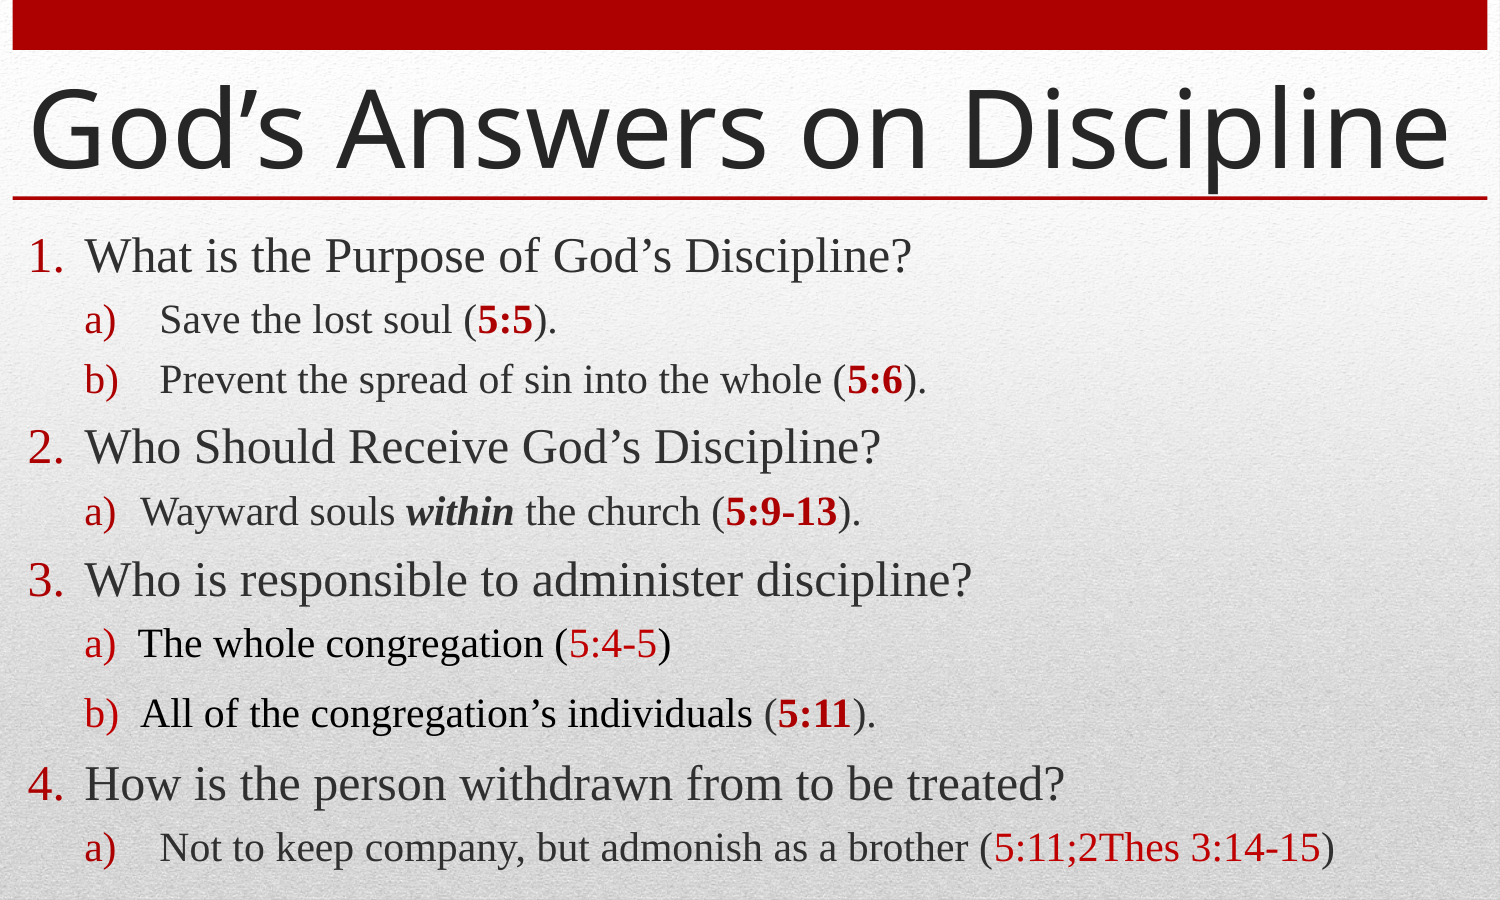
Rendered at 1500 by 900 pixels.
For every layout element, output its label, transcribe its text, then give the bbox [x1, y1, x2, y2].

list What is the Purpose of God’s Discipline? Save the lost soul (5:5). Prevent the spread of sin into the whole (5:6). Who Should Receive God’s Discipline? Wayward souls within the church (5:9-13). Who is responsible to administer discipline? a) The whole congregation (5:4-5) b) All of the congregation’s individuals (5:11). How is the person withdrawn from to be treated? Not to keep company, but admonish as a brother (5:11;2Thes 3:14-15) [12, 202, 1488, 888]
title God’s Answers on Discipline [12, 50, 1488, 198]
